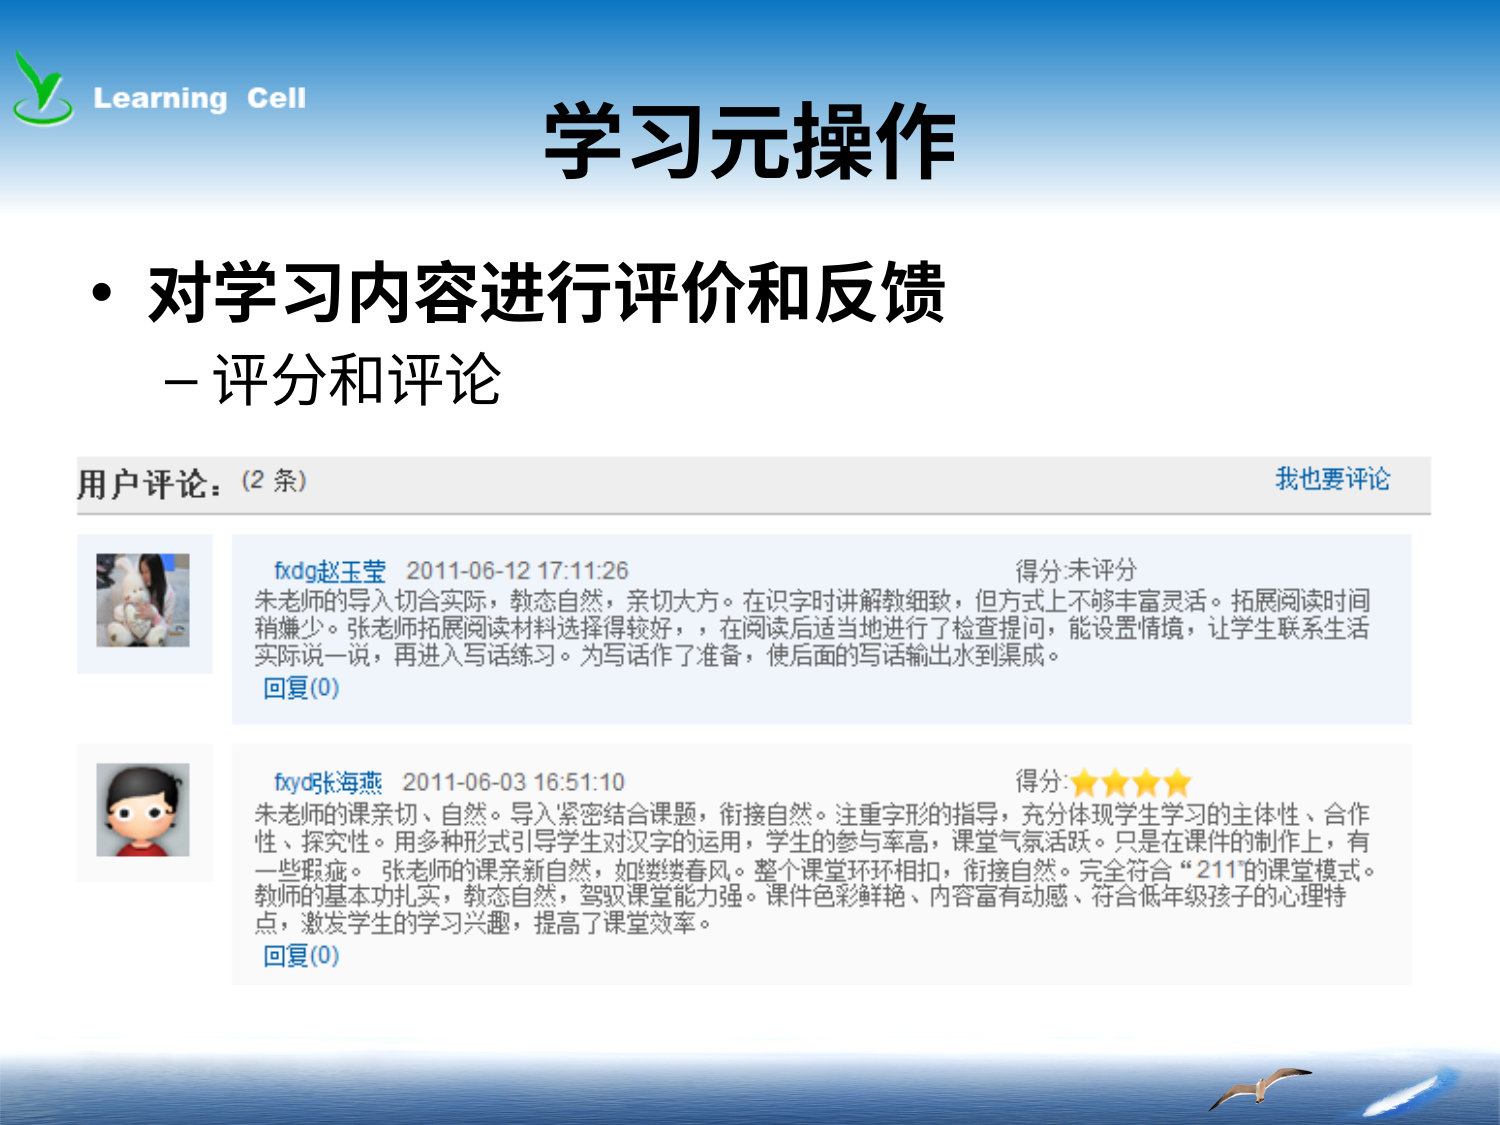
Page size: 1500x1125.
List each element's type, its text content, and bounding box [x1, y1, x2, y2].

list 对学习内容进行评价和反馈 评分和评论 [75, 243, 1425, 430]
picture [0, 1037, 1500, 1125]
title 学习元操作 [75, 45, 1425, 233]
picture [66, 432, 1448, 985]
picture [12, 47, 75, 130]
